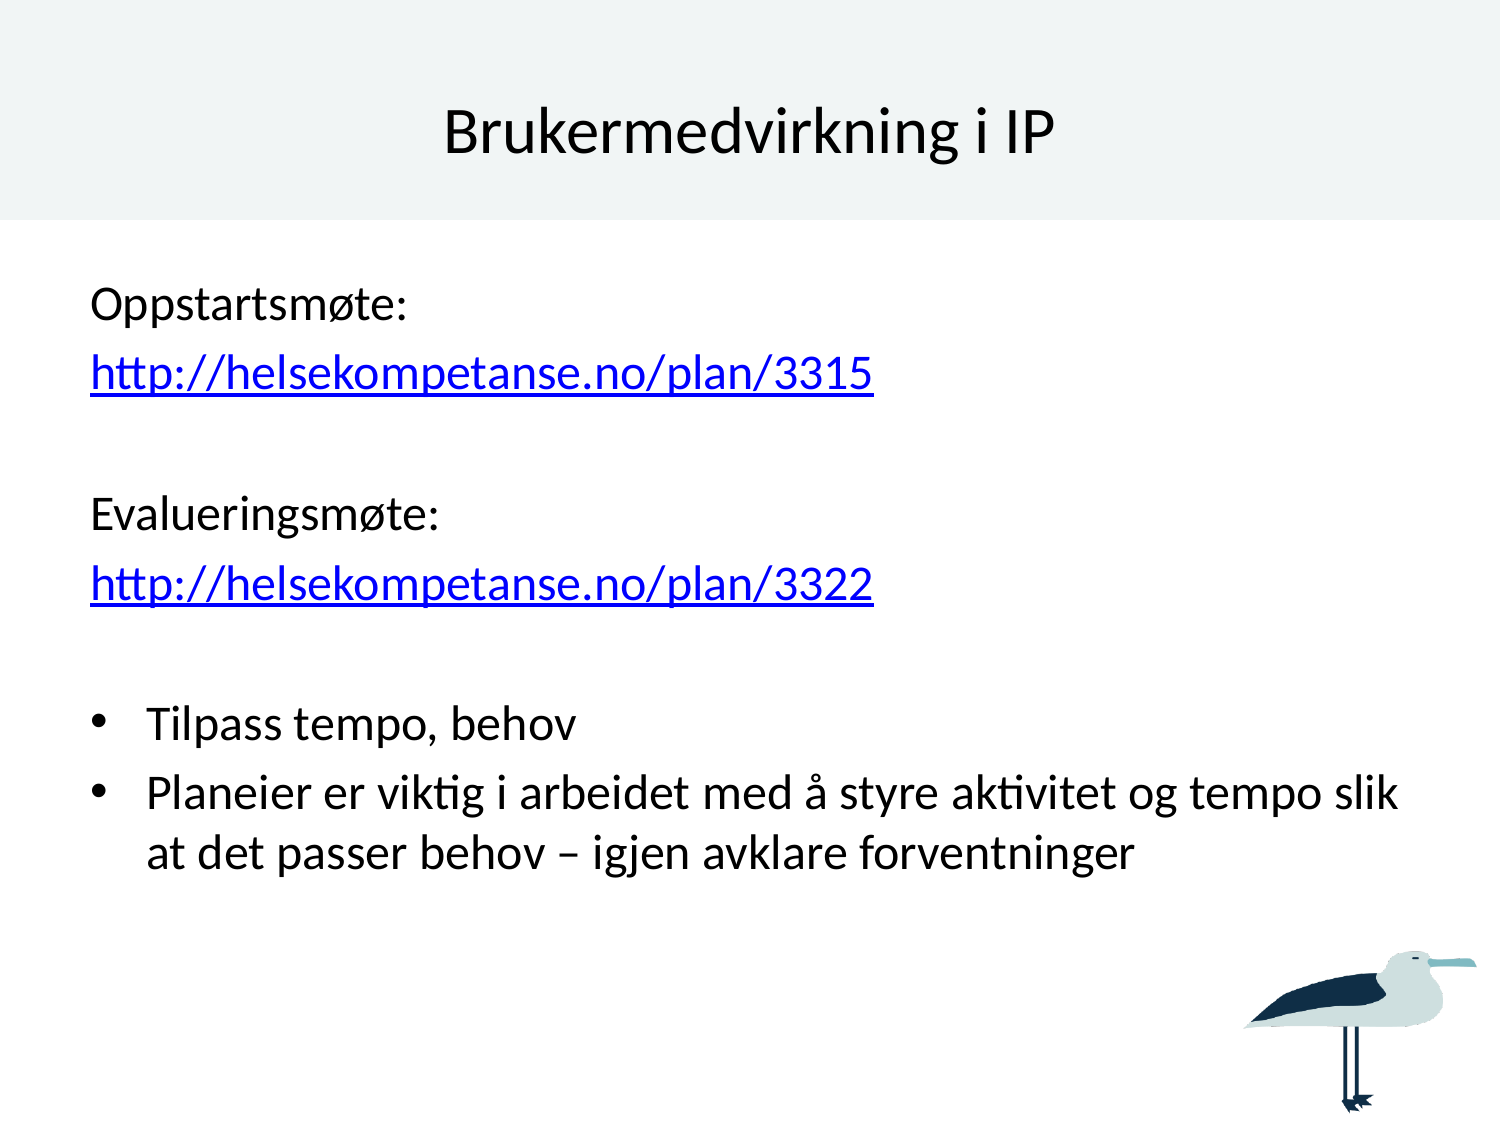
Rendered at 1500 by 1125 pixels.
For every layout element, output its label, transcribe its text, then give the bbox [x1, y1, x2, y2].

list Oppstartsmøte: http://helsekompetanse.no/plan/3315 Evalueringsmøte: http://helsekompetanse.no/plan/3322 Tilpass tempo, behov Planeier er viktig i arbeidet med å styre aktivitet og tempo slik at det passer behov – igjen avklare forventninger [75, 262, 1425, 1005]
title Brukermedvirkning i IP [75, 45, 1425, 209]
picture [1175, 834, 1500, 1125]
